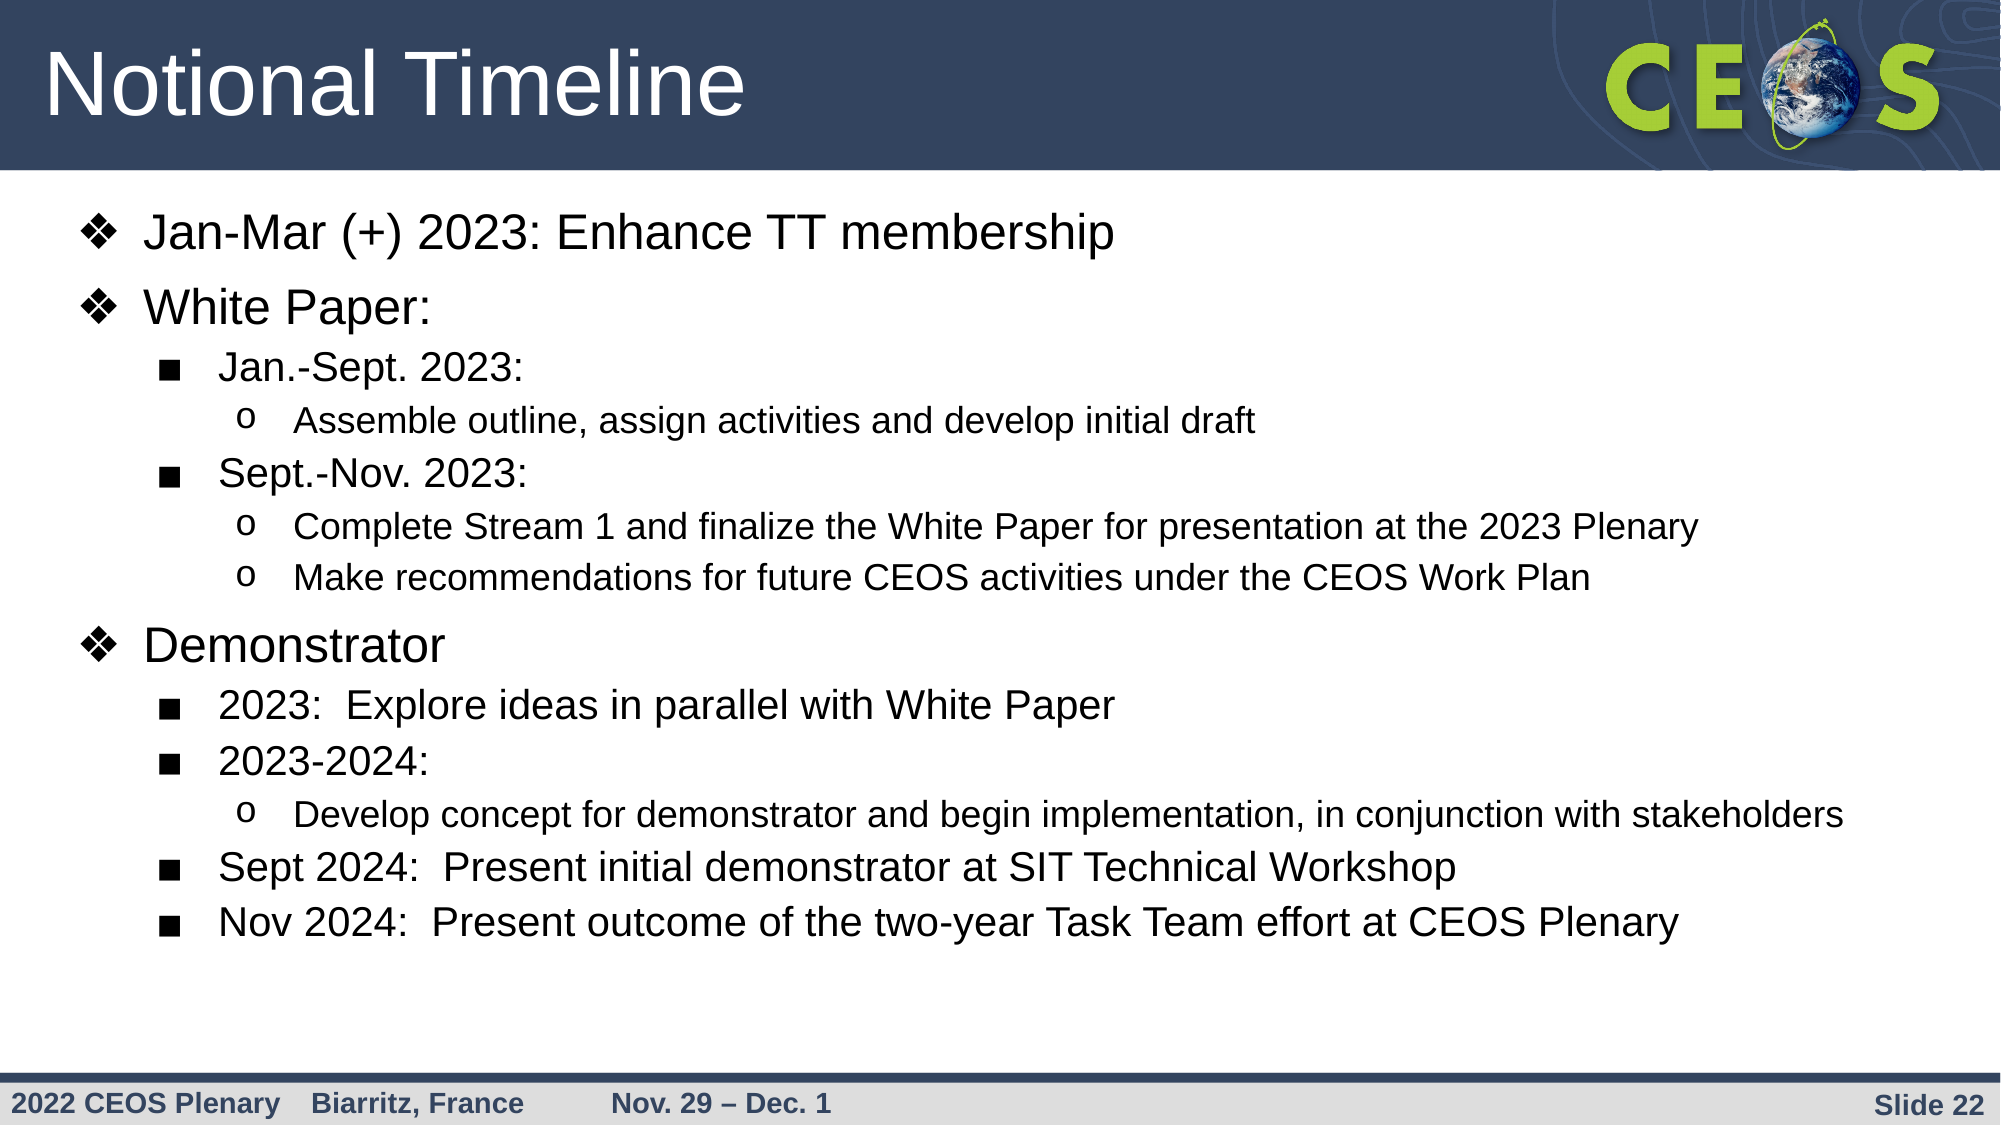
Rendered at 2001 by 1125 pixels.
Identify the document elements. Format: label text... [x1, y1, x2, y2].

title Notional Timeline [28, 28, 1569, 157]
picture [1606, 18, 1939, 150]
list Jan-Mar (+) 2023: Enhance TT membership White Paper: Jan.-Sept. 2023: Assemble outline, assign activities and develop initial draft Sept.-Nov. 2023: Complete Stream 1 and finalize the White Paper for presentation at the 2023 Plenary Make recommendations for future CEOS activities under the CEOS Work Plan Demonstrator 2023: Explore ideas in parallel with White Paper 2023-2024: Develop concept for demonstrator and begin implementation, in conjunction with stakeholders Sept 2024: Present initial demonstrator at SIT Technical Workshop Nov 2024: Present outcome of the two-year Task Team effort at CEOS Plenary [53, 199, 1968, 1053]
